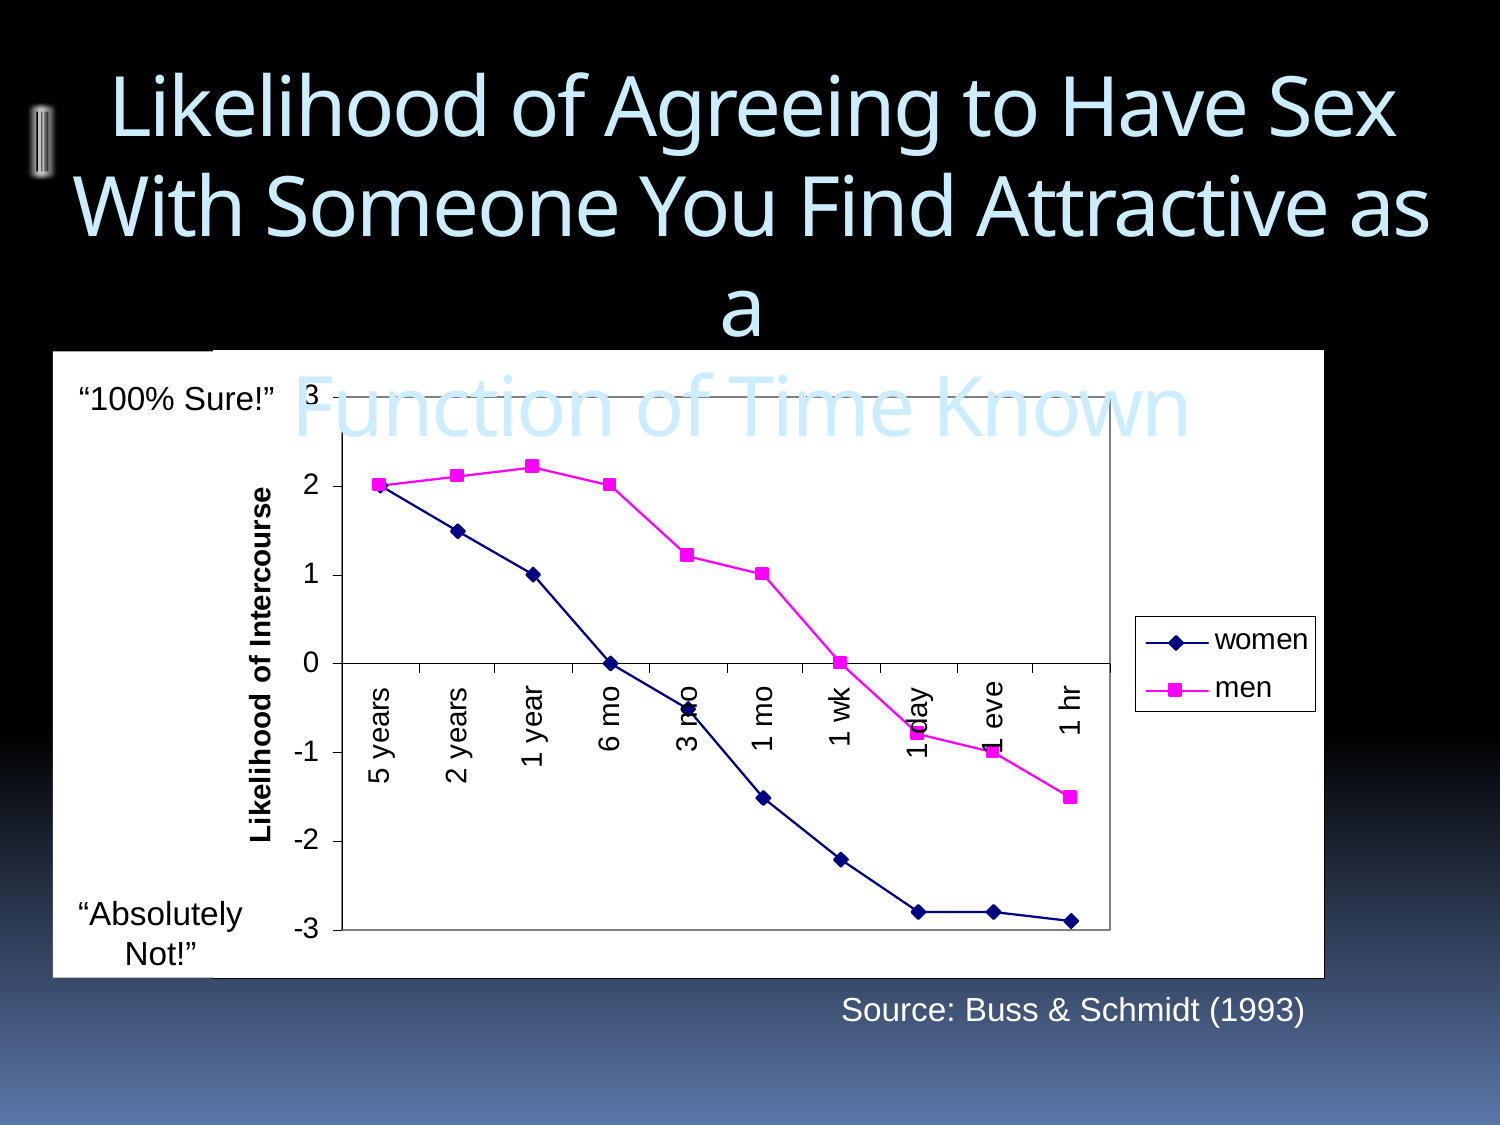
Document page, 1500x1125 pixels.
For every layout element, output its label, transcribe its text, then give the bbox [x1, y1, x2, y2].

text_box [51, 350, 190, 979]
title Likelihood of Agreeing to Have Sex With Someone You Find Attractive as a Function of Time Known [32, 45, 1473, 234]
text_box “Absolutely Not!” [63, 884, 190, 980]
text_box “100% Sure!” [64, 369, 190, 425]
text_box Source: Buss & Schmidt (1993) [826, 1000, 1321, 1036]
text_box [199, 336, 1339, 990]
